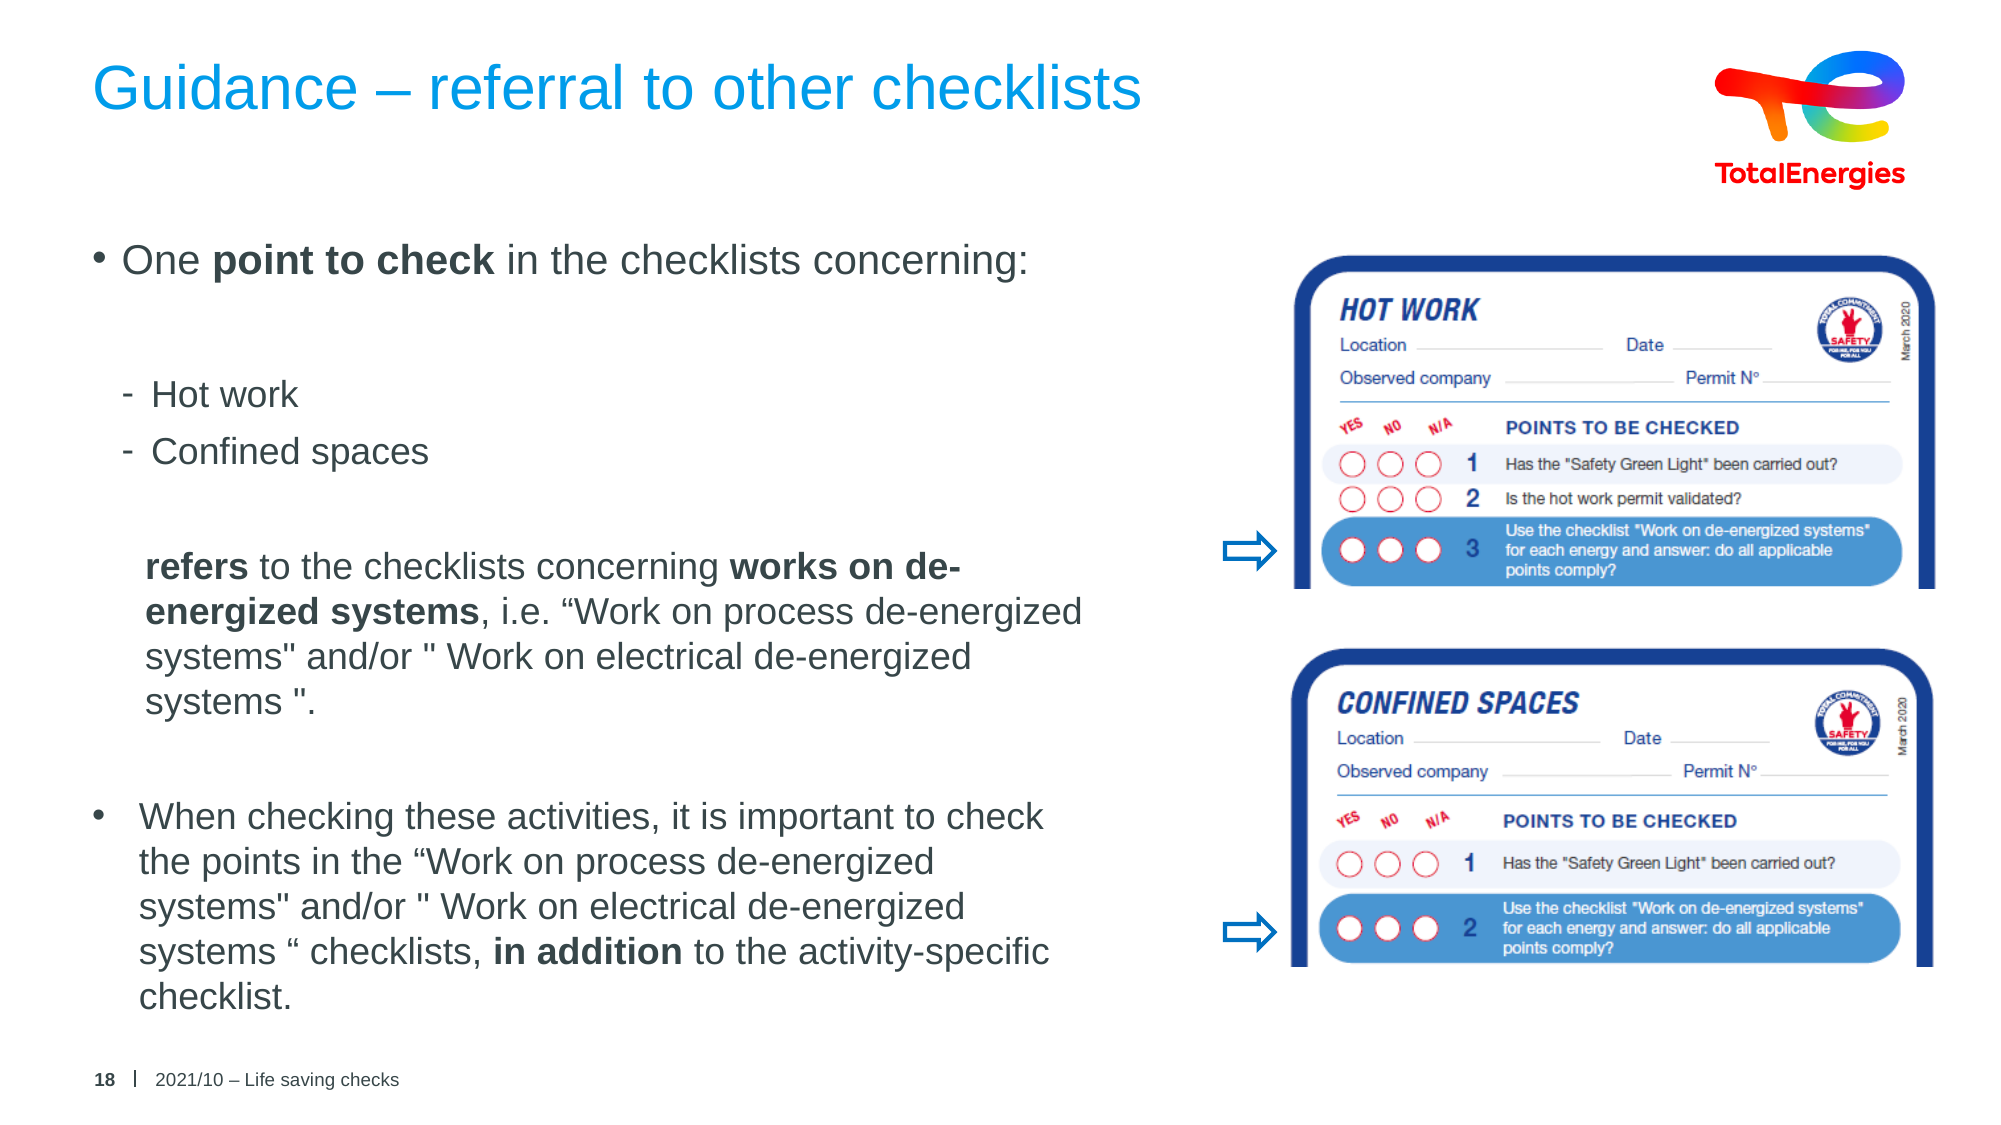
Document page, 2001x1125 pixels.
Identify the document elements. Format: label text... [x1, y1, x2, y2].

text_box 18 [35, 1058, 131, 1100]
picture [1287, 645, 1938, 967]
text_box 2021/10 – Life saving checks [140, 1058, 731, 1100]
picture [1289, 252, 1940, 589]
text_box [1224, 533, 1276, 568]
list One point to check in the checklists concerning: Hot work Confined spaces refers to the checklists concerning works on de-energized systems, i.e. “Work on process de-energized systems" and/or " Work on electrical de-energized systems ". When checking these activities, it is important to check the points in the “Work on process de-energized systems" and/or " Work on electrical de-energized systems “ checklists, in addition to the activity-specific checklist. [77, 225, 1105, 1023]
picture [1688, 24, 1931, 216]
text_box [1224, 914, 1276, 950]
title Guidance – referral to other checklists [77, 39, 1672, 206]
